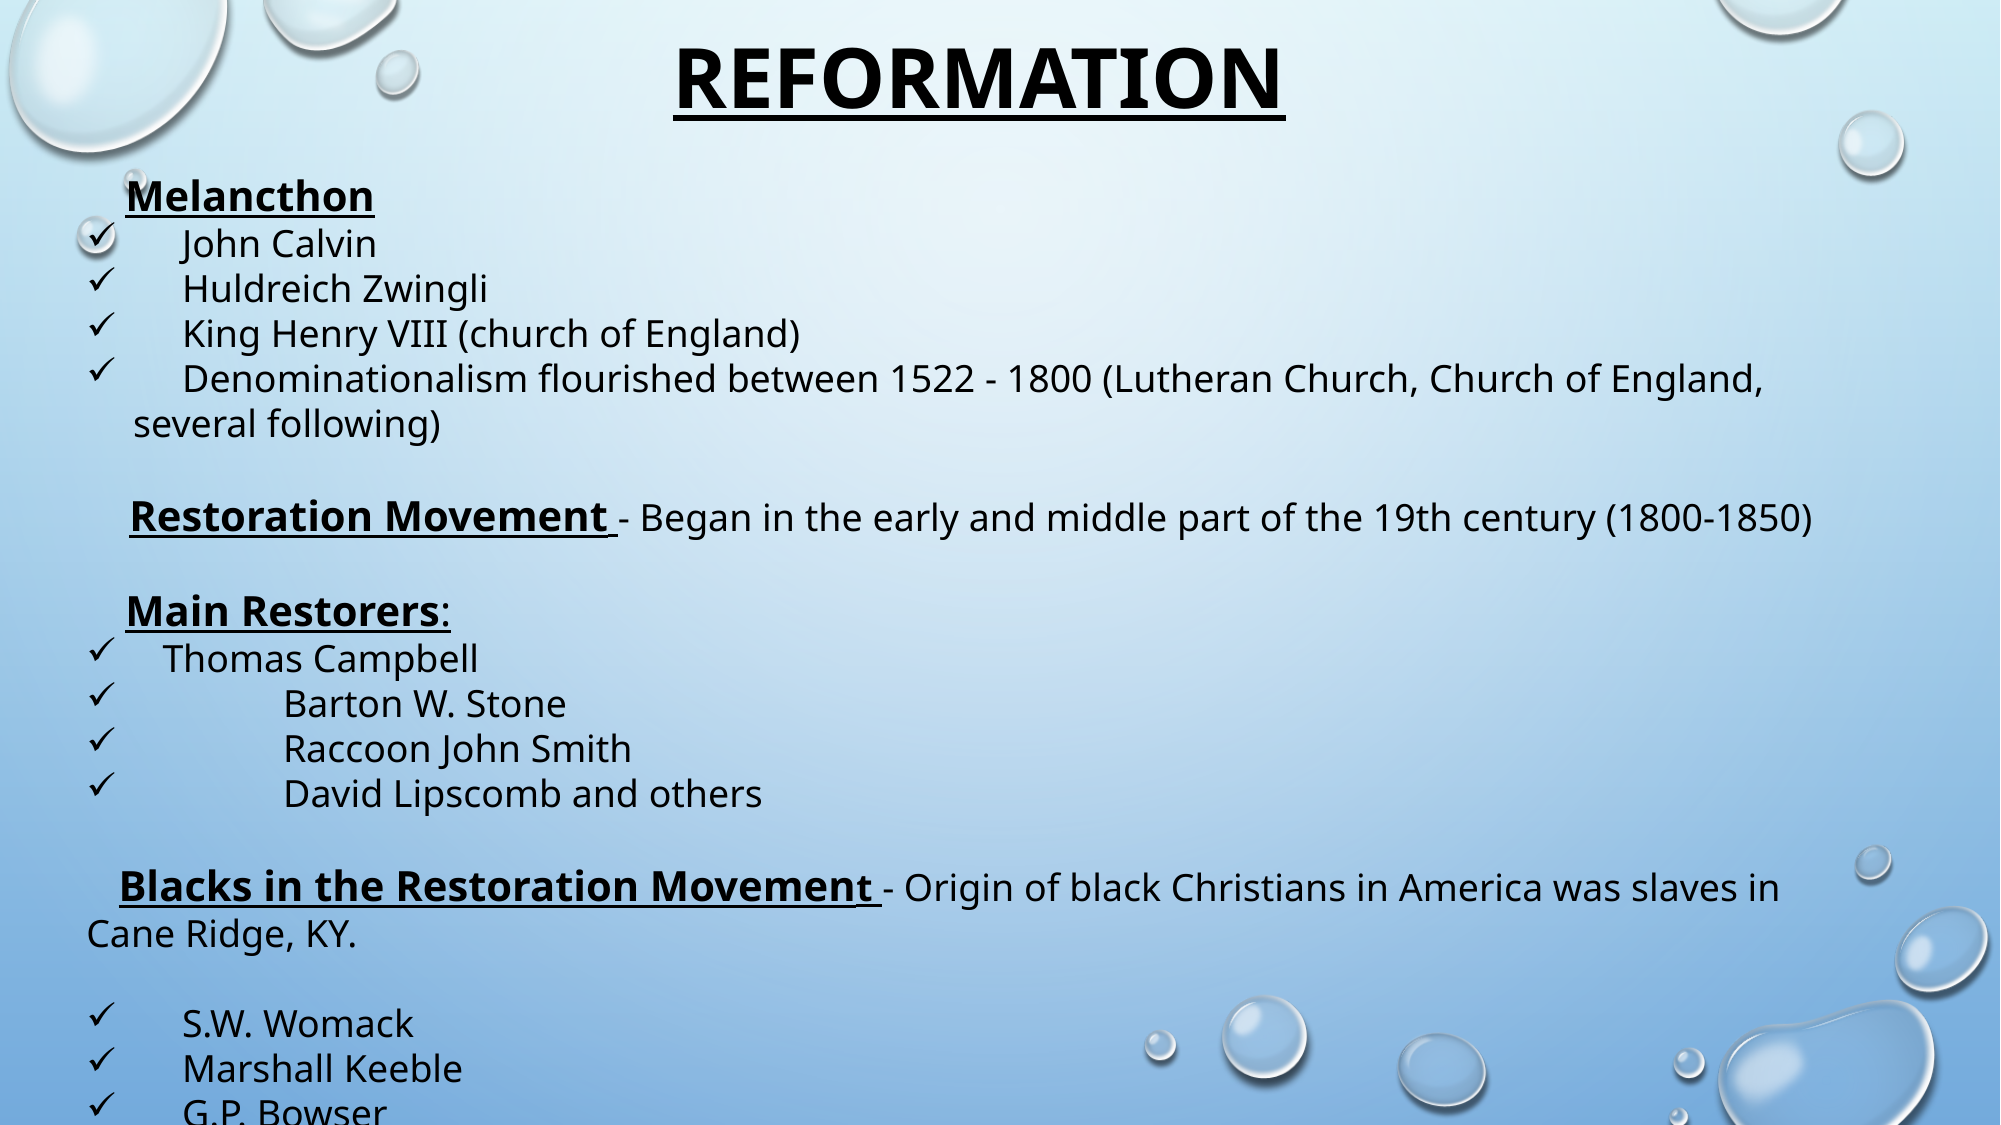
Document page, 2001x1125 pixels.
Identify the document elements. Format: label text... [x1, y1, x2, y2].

text_box REFORMATION Melancthon John Calvin Huldreich Zwingli King Henry VIII (church of England) Denominationalism flourished between 1522 - 1800 (Lutheran Church, Church of England, several following) Restoration Movement - Began in the early and middle part of the 19th century (1800-1850) Main Restorers: Thomas Campbell Barton W. Stone Raccoon John Smith David Lipscomb and others Blacks in the Restoration Movement - Origin of black Christians in America was slaves in Cane Ridge, KY. S.W. Womack Marshall Keeble G.P. Bowser Alexander Campbell (black) [71, 17, 1887, 1125]
picture [0, 0, 2000, 1125]
